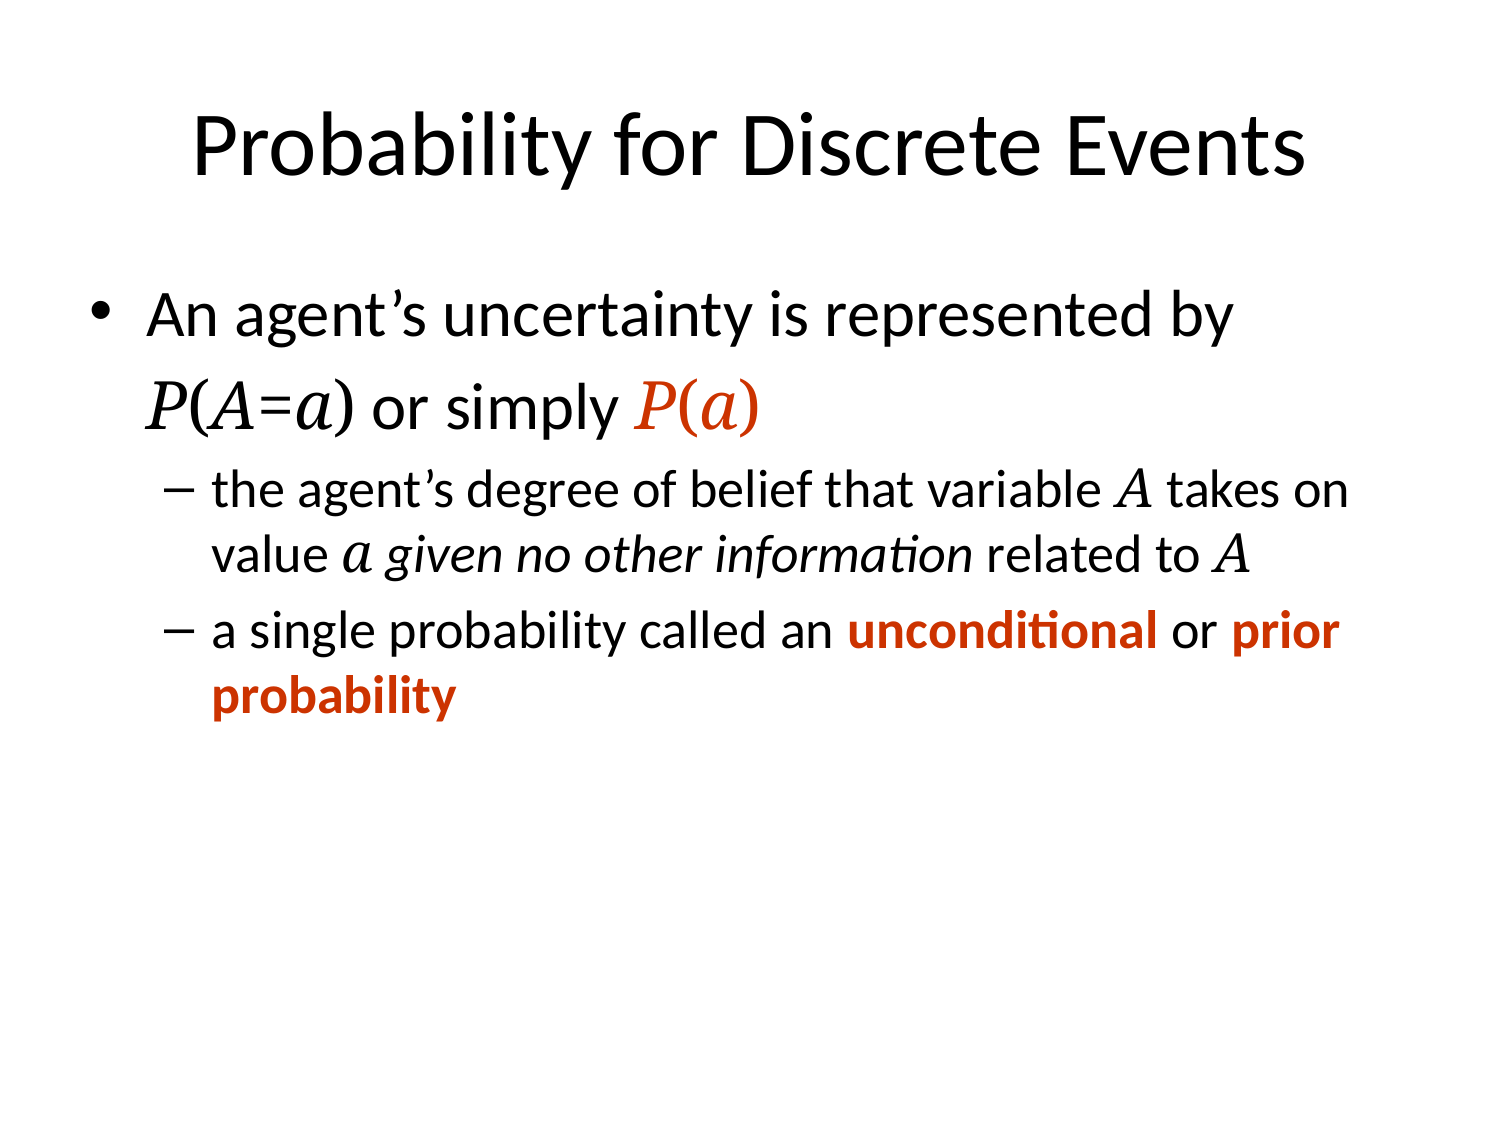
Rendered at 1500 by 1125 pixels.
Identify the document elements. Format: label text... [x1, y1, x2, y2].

list An agent’s uncertainty is represented by P(A=a) or simply P(a) the agent’s degree of belief that variable A takes on value a given no other information related to A a single probability called an unconditional or prior probability [75, 262, 1425, 1063]
title Probability for Discrete Events [75, 45, 1425, 233]
